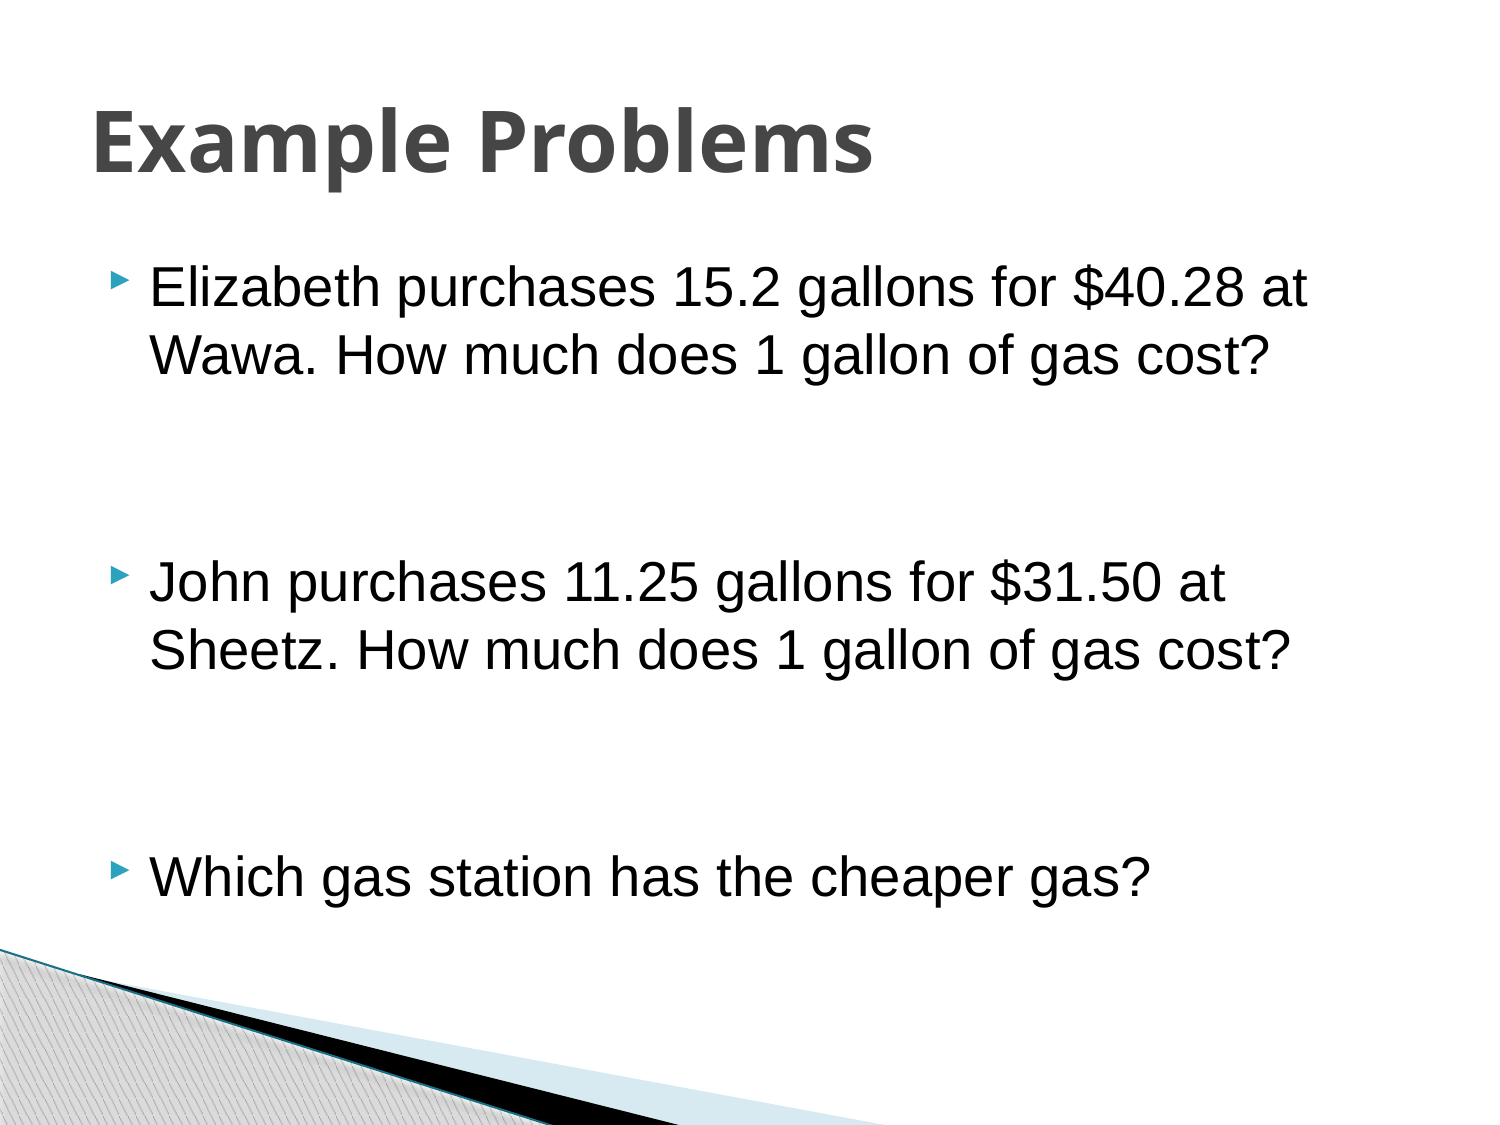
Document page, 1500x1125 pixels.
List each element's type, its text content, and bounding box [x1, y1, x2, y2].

title Example Problems [75, 45, 1425, 233]
list Elizabeth purchases 15.2 gallons for $40.28 at Wawa. How much does 1 gallon of gas cost? John purchases 11.25 gallons for $31.50 at Sheetz. How much does 1 gallon of gas cost? Which gas station has the cheaper gas? [75, 243, 1425, 986]
